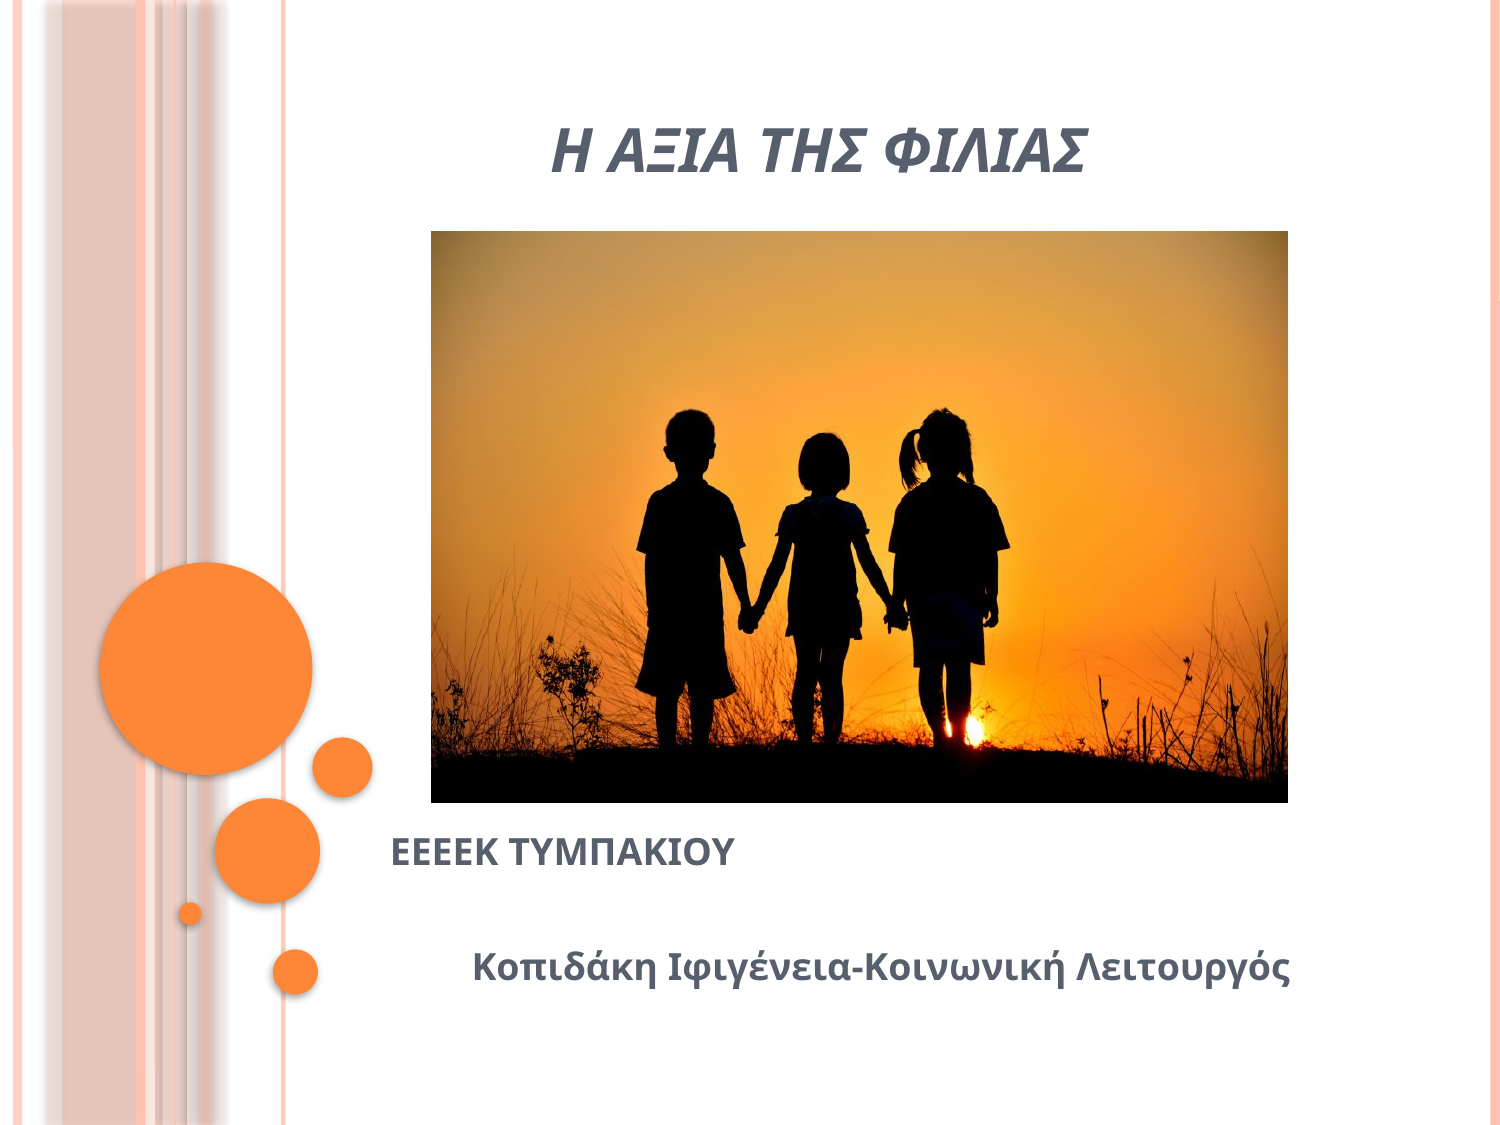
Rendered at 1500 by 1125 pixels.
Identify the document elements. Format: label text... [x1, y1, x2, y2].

subtitle ΕΕΕΕΚ ΤΥΜΠΑΚΙΟΥ Κοπιδάκη Ιφιγένεια-Κοινωνική Λειτουργός [375, 820, 1388, 1046]
picture [430, 231, 1288, 804]
title Η αξια τησ φιλιασ [312, 101, 1326, 413]
